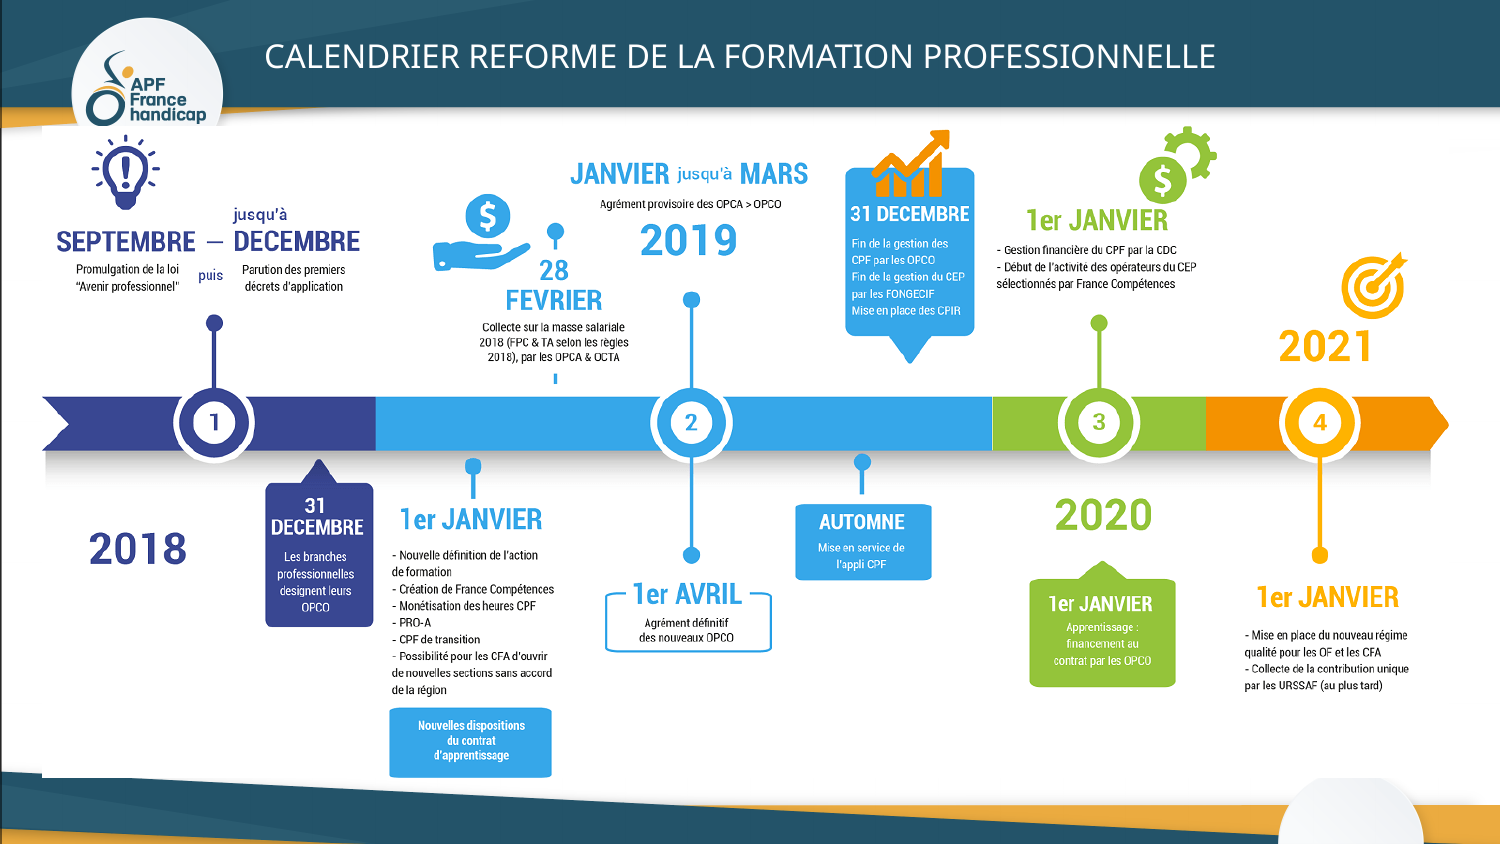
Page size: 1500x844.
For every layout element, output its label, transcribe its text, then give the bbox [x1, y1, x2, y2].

picture [0, 0, 1500, 844]
text_box CALENDRIER REFORME DE LA FORMATION PROFESSIONNELLE [249, 28, 1357, 83]
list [42, 125, 1449, 778]
